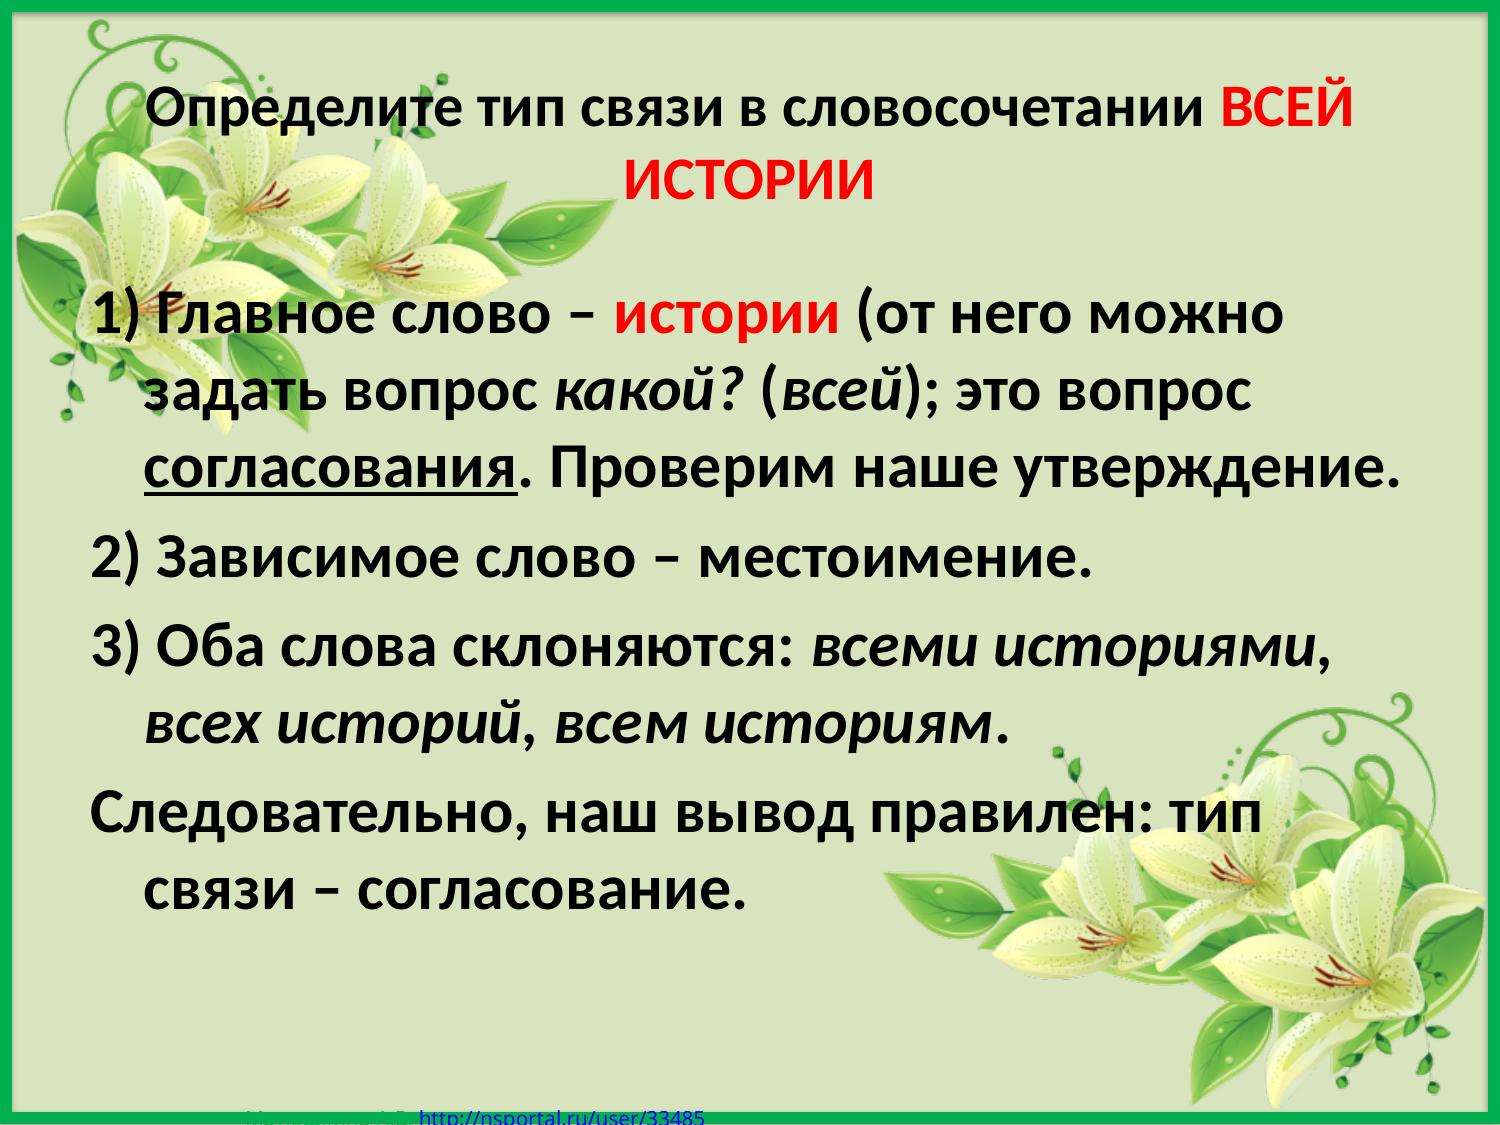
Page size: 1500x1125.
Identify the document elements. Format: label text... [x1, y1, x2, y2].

picture [882, 692, 1486, 1108]
title Определите тип связи в словосочетании ВСЕЙ ИСТОРИИ [75, 45, 1425, 233]
list 1) Главное слово – истории (от него можно задать вопрос какой? (всей); это вопрос согласования. Проверим наше утверждение. 2) Зависимое слово – местоимение. 3) Оба слова склоняются: всеми историями, всех историй, всем историям. Следовательно, наш вывод правилен: тип связи – согласование. [75, 262, 1425, 1005]
picture [15, 19, 619, 435]
